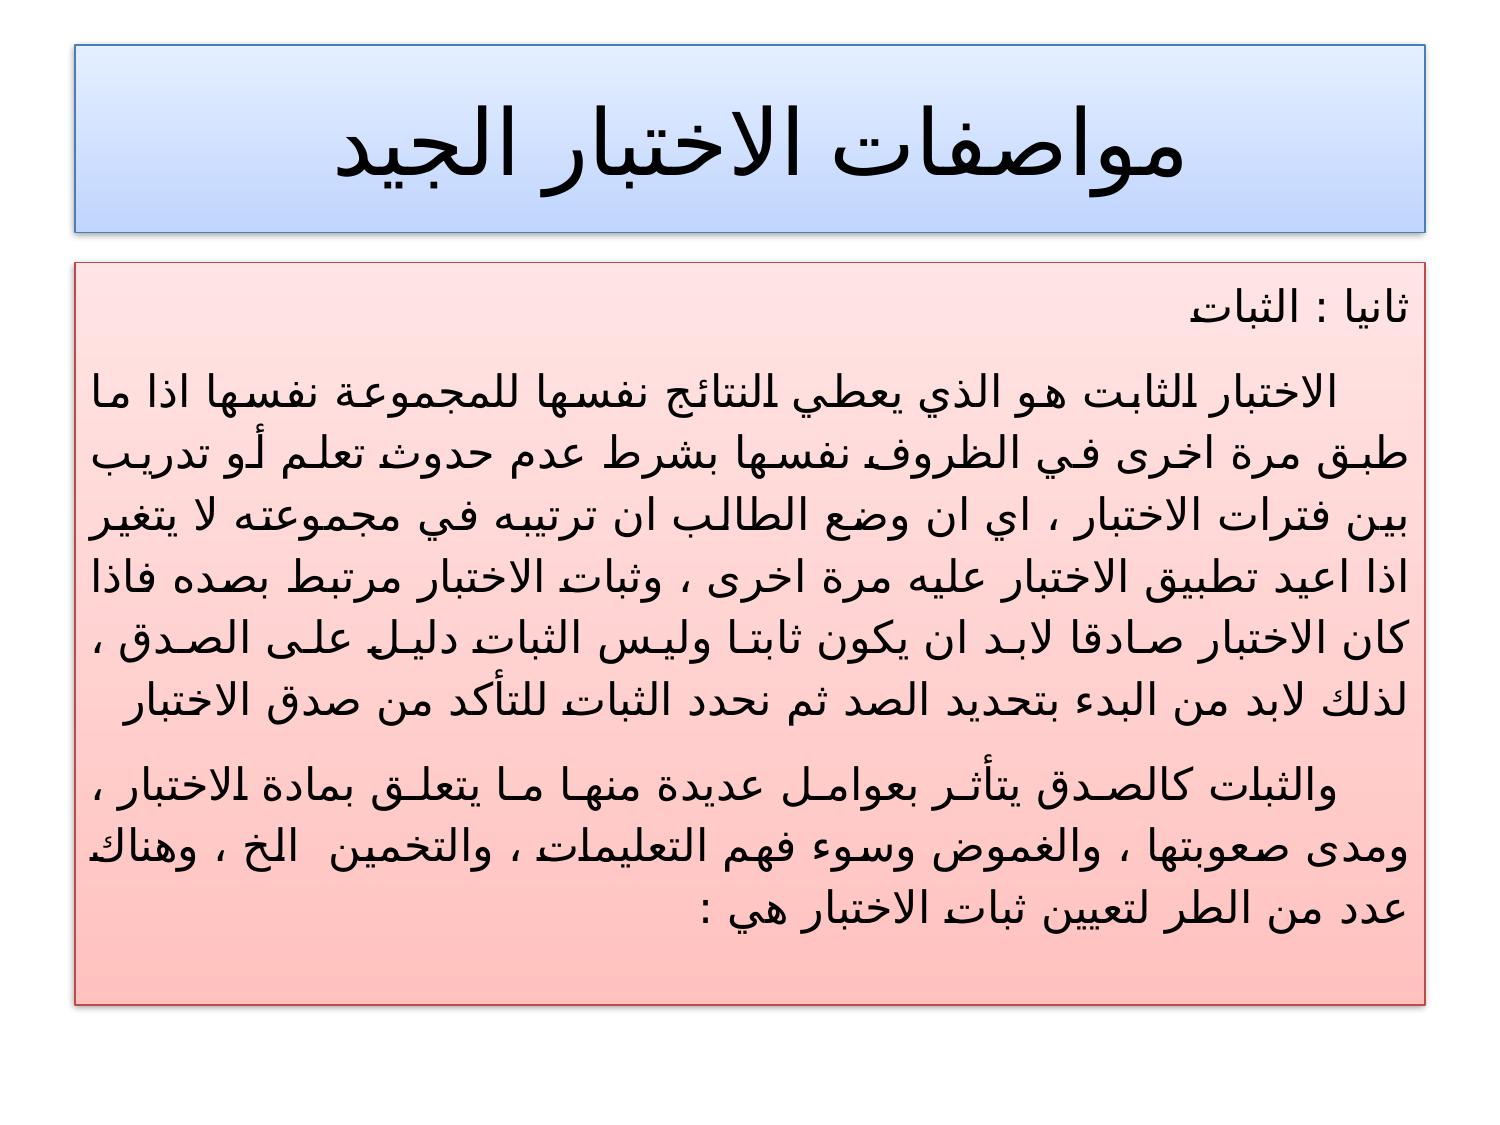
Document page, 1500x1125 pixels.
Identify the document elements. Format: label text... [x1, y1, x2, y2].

title مواصفات الاختبار الجيد [74, 44, 1426, 233]
list ثانيا : الثبات الاختبار الثابت هو الذي يعطي النتائج نفسها للمجموعة نفسها اذا ما طبق مرة اخرى في الظروف نفسها بشرط عدم حدوث تعلم أو تدريب بين فترات الاختبار ، اي ان وضع الطالب ان ترتيبه في مجموعته لا يتغير اذا اعيد تطبيق الاختبار عليه مرة اخرى ، وثبات الاختبار مرتبط بصده فاذا كان الاختبار صادقا لابد ان يكون ثابتا وليس الثبات دليل على الصدق ، لذلك لابد من البدء بتحديد الصد ثم نحدد الثبات للتأكد من صدق الاختبار والثبات كالصدق يتأثر بعوامل عديدة منها ما يتعلق بمادة الاختبار ، ومدى صعوبتها ، والغموض وسوء فهم التعليمات ، والتخمين الخ ، وهناك عدد من الطر لتعيين ثبات الاختبار هي : [74, 262, 1426, 1006]
